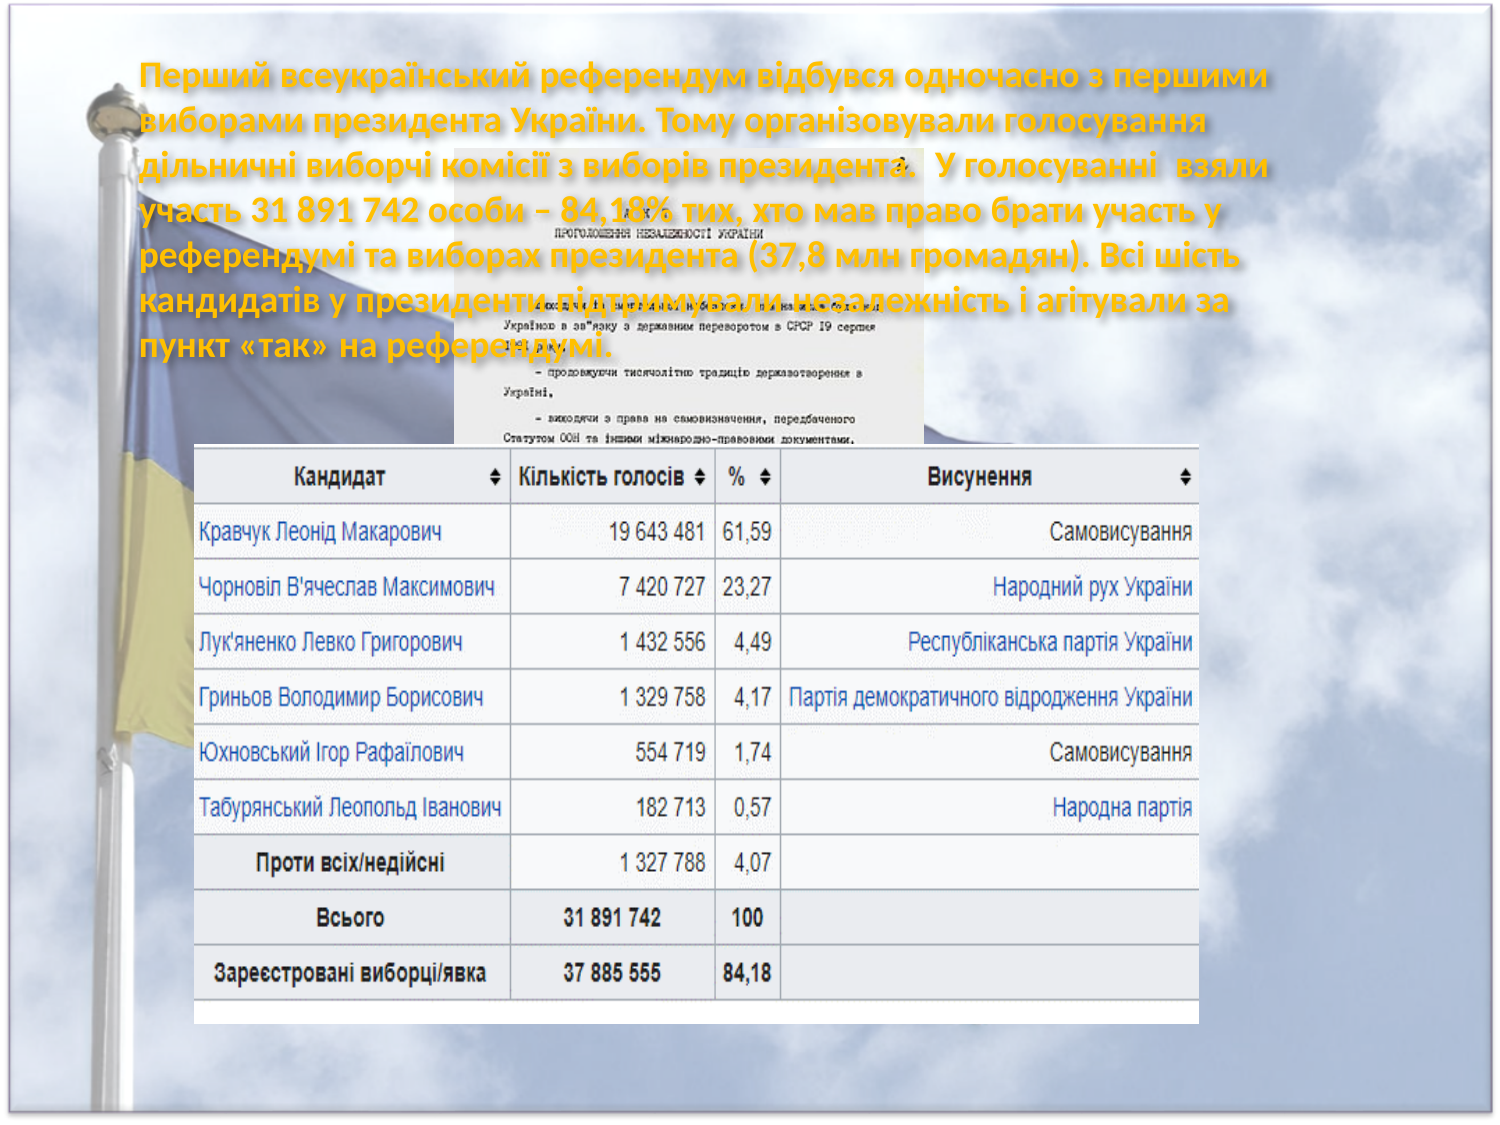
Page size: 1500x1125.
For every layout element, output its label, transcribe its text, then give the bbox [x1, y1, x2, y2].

text_box Перший всеукраїнський референдум відбувся одночасно з першими виборами президента України. Тому організовували голосування дільничні виборчі комісії з виборів президента. У голосуванні взяли участь 31 891 742 особи – 84,18% тих, хто мав право брати участь у референдумі та виборах президента (37,8 млн громадян). Всі шість кандидатів у президенти підтримували незалежність і агітували за пункт «так» на референдумі. [123, 42, 1329, 373]
picture [194, 148, 1200, 1024]
